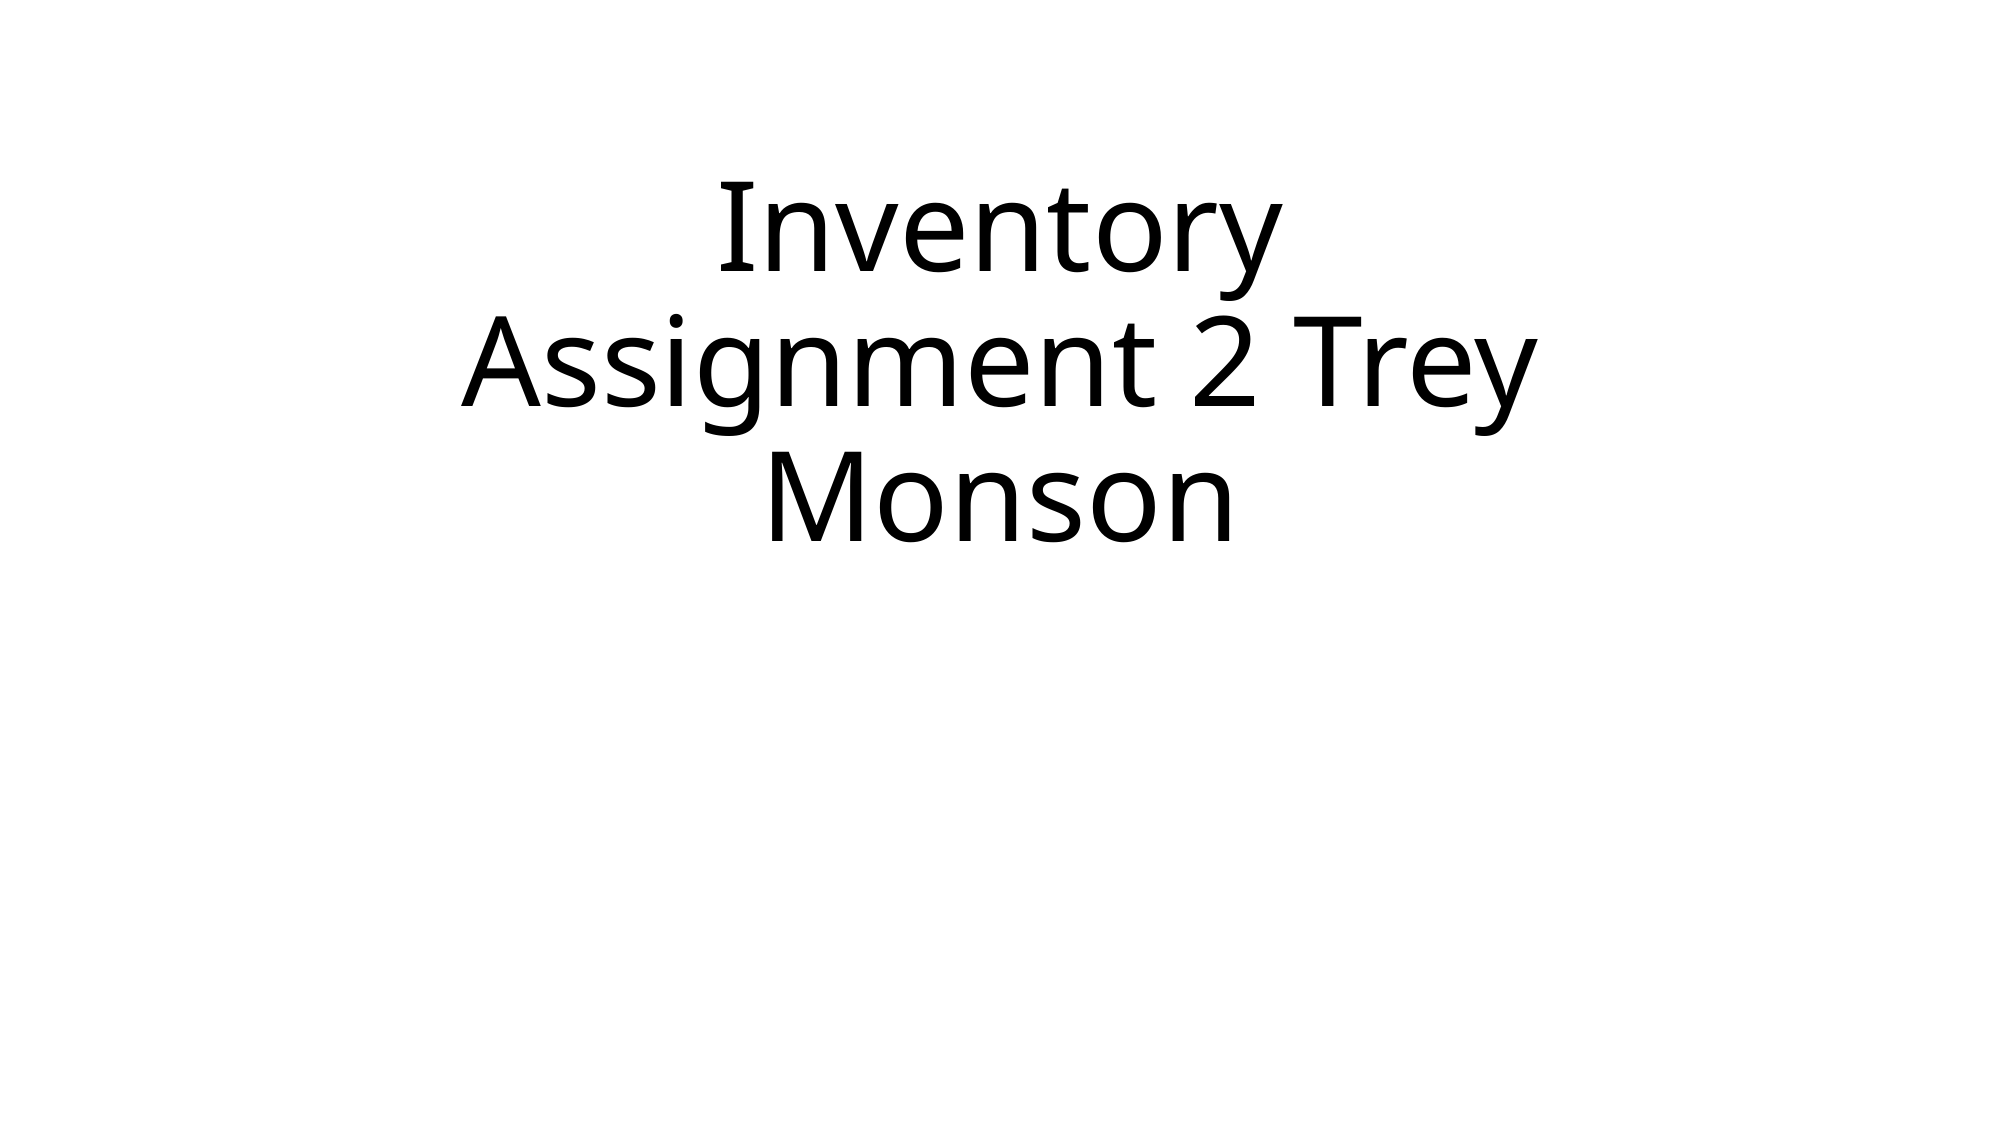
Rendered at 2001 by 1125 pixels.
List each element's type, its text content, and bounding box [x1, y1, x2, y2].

title Inventory Assignment 2 Trey Monson [249, 184, 1750, 576]
